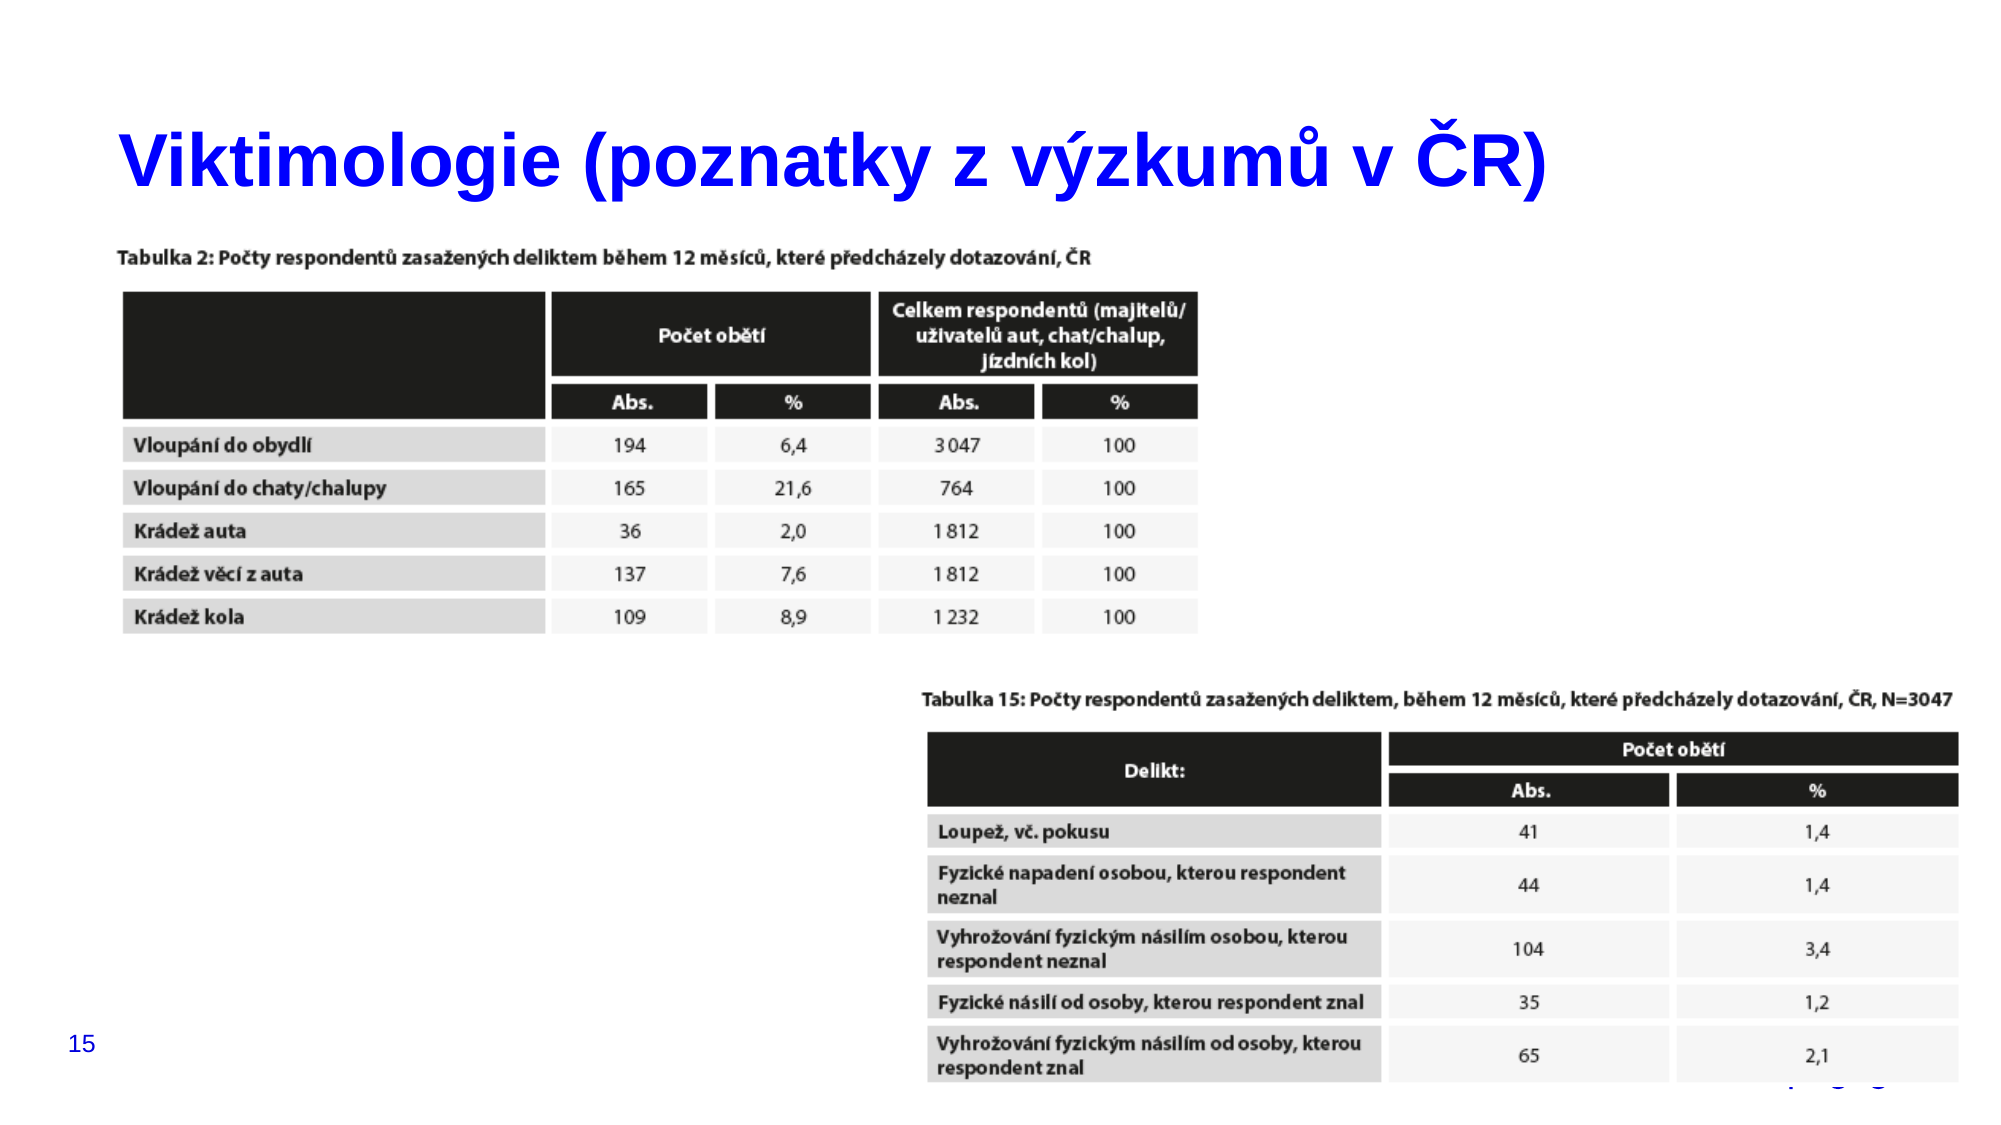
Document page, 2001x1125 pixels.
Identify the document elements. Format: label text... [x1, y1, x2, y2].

slide_number 15 [67, 1021, 110, 1063]
title Viktimologie (poznatky z výzkumů v ČR) [118, 118, 1883, 193]
picture [911, 678, 1971, 1088]
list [108, 238, 1214, 654]
